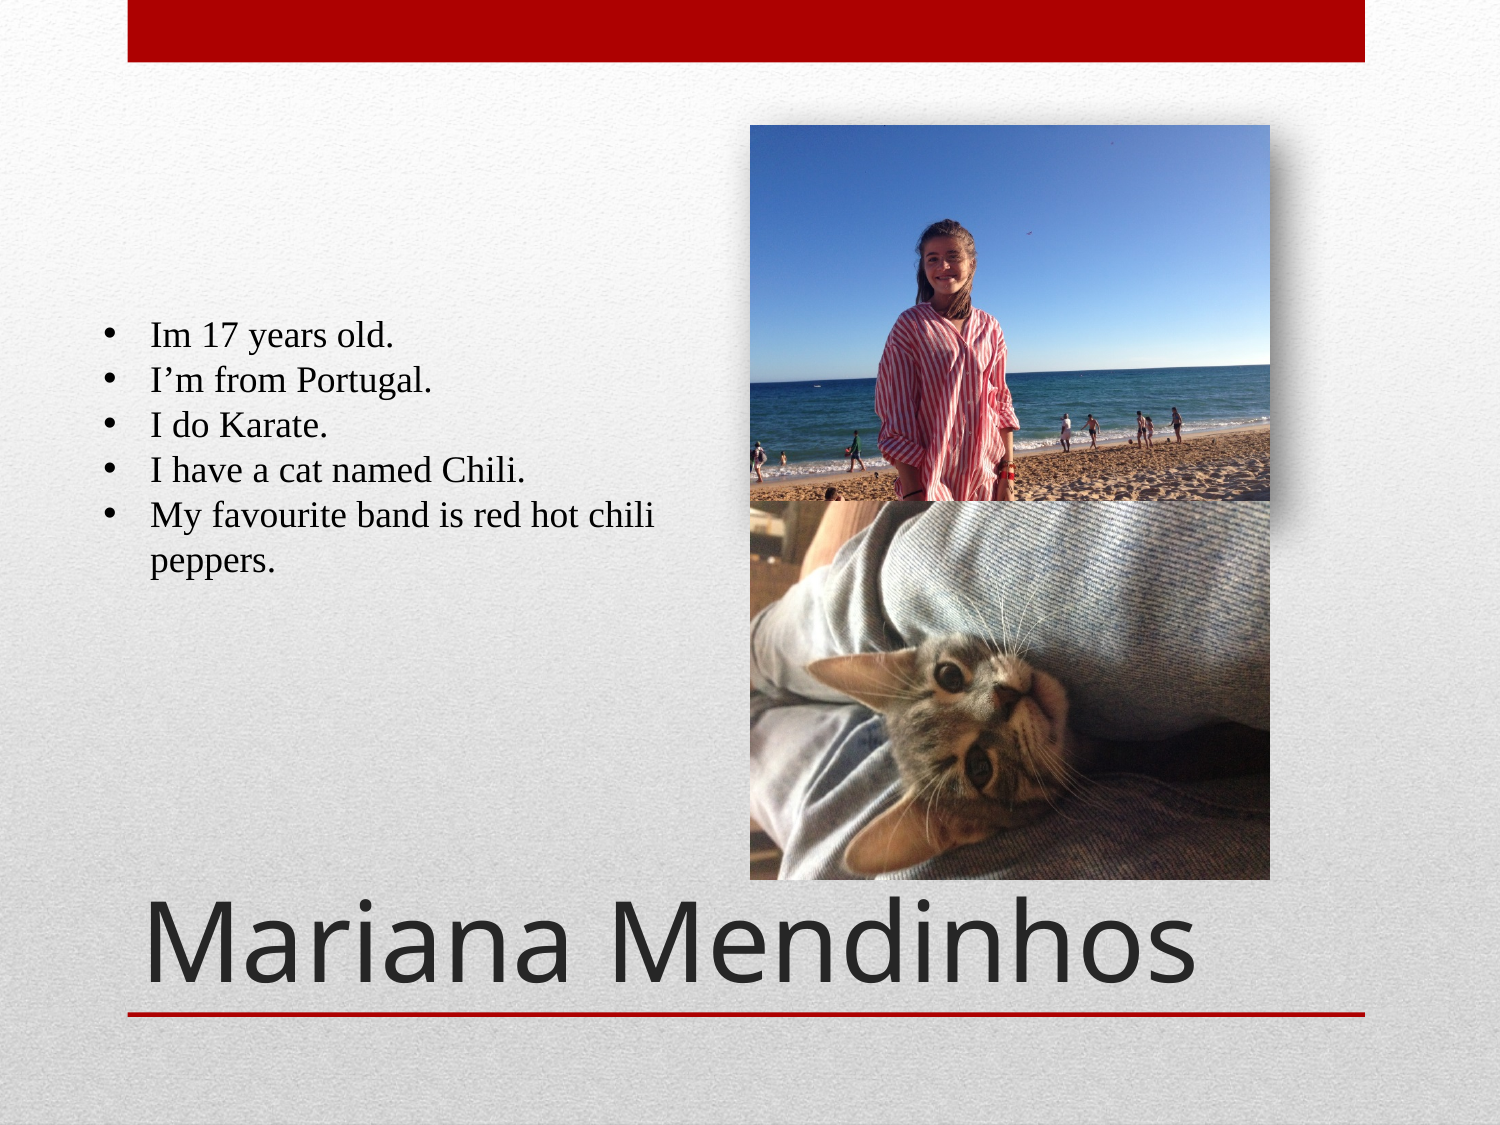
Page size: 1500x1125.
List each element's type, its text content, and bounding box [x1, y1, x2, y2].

picture [749, 124, 1271, 881]
text_box Im 17 years old. I’m from Portugal. I do Karate. I have a cat named Chili. My favourite band is red hot chili peppers. [88, 302, 703, 588]
title Mariana Mendinhos [125, 750, 1238, 1013]
